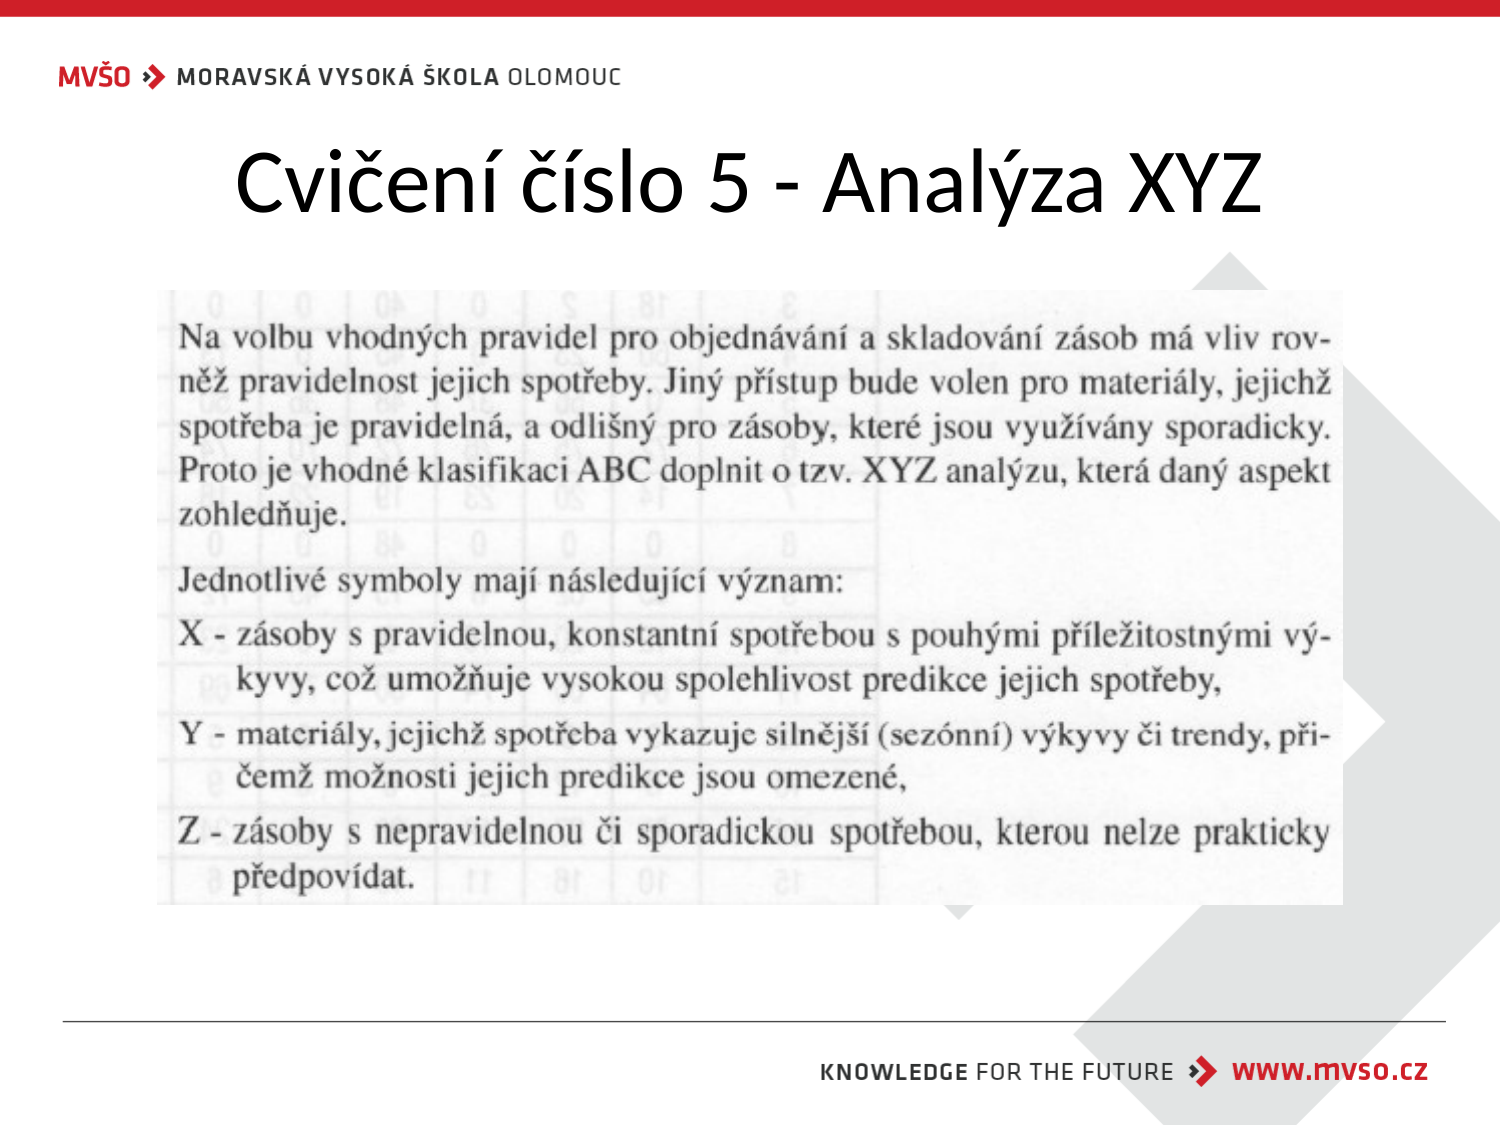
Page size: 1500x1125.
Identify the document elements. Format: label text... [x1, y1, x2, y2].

text_box Cvičení číslo 5 - Analýza XYZ [81, 113, 1418, 239]
picture [0, 0, 1500, 1125]
